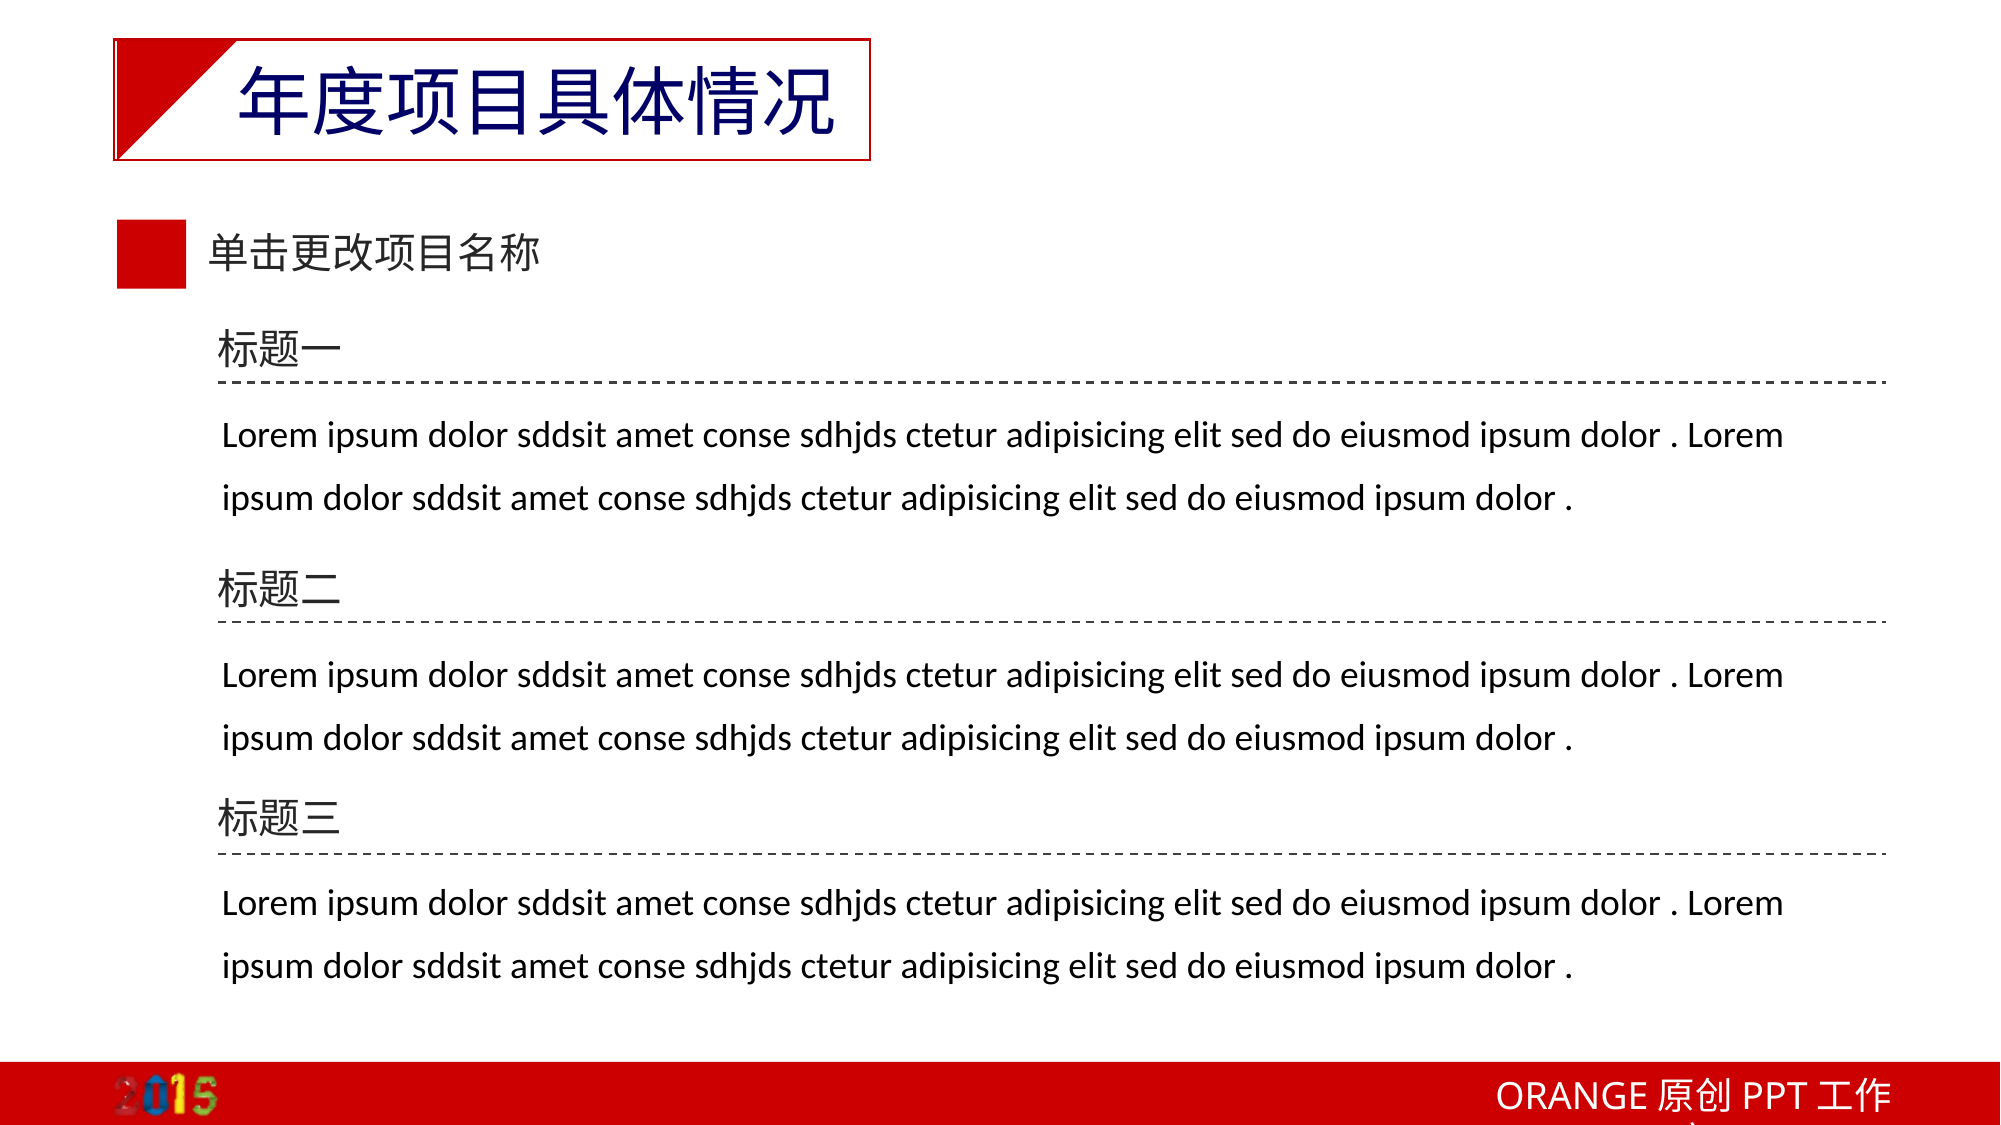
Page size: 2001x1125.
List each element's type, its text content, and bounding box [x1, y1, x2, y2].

text_box [224, 1061, 2000, 1125]
text_box 年度项目具体情况 [218, 46, 855, 152]
text_box Lorem ipsum dolor sddsit amet conse sdhjds ctetur adipisicing elit sed do eiusmod ipsum dolor . Lorem ipsum dolor sddsit amet conse sdhjds ctetur adipisicing elit sed do eiusmod ipsum dolor . [207, 384, 1886, 540]
text_box Lorem ipsum dolor sddsit amet conse sdhjds ctetur adipisicing elit sed do eiusmod ipsum dolor . Lorem ipsum dolor sddsit amet conse sdhjds ctetur adipisicing elit sed do eiusmod ipsum dolor . [207, 624, 1886, 779]
text_box [0, 1061, 109, 1125]
text_box [116, 219, 187, 290]
text_box 标题一 [217, 322, 353, 382]
text_box 标题三 [217, 791, 353, 852]
text_box 单击更改项目名称 [207, 226, 549, 287]
text_box 标题二 [217, 562, 353, 622]
picture [109, 1061, 224, 1125]
text_box Lorem ipsum dolor sddsit amet conse sdhjds ctetur adipisicing elit sed do eiusmod ipsum dolor . Lorem ipsum dolor sddsit amet conse sdhjds ctetur adipisicing elit sed do eiusmod ipsum dolor . [207, 853, 1886, 1008]
text_box ORANGE原创PPT工作室 [1477, 1064, 1910, 1125]
text_box [113, 38, 871, 161]
